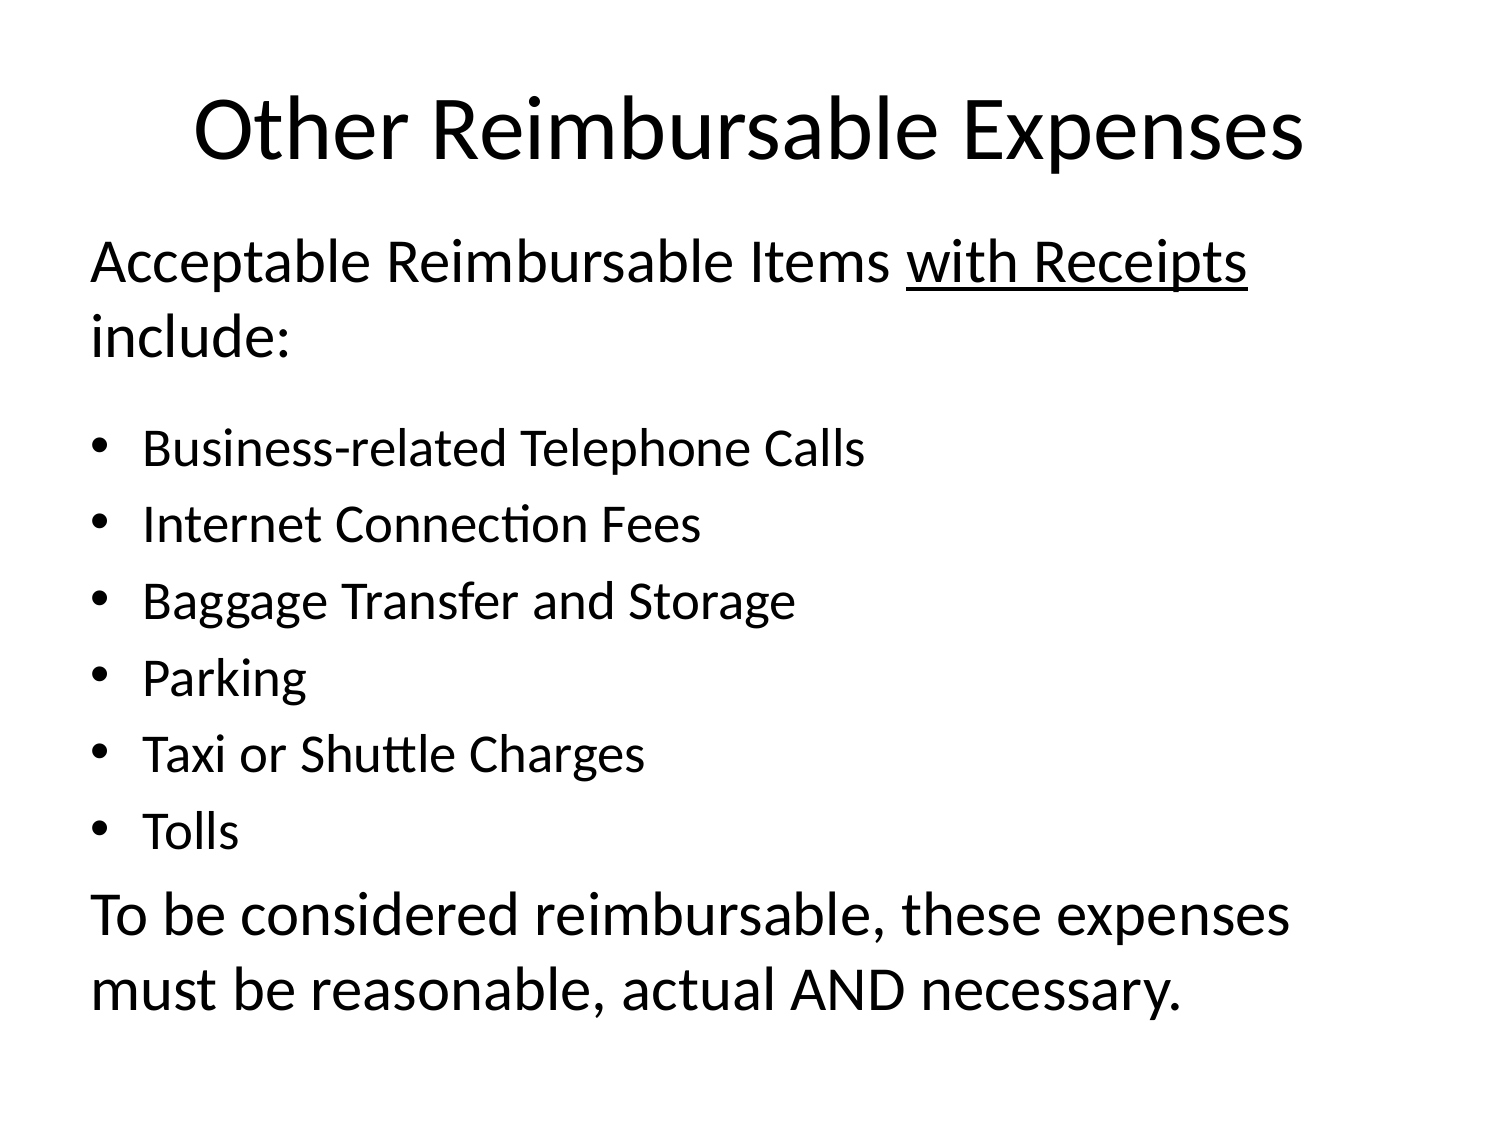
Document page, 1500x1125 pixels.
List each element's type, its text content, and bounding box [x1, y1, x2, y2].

title Other Reimbursable Expenses [75, 45, 1425, 200]
list Acceptable Reimbursable Items with Receipts include: Business-related Telephone Calls Internet Connection Fees Baggage Transfer and Storage Parking Taxi or Shuttle Charges Tolls To be considered reimbursable, these expenses must be reasonable, actual AND necessary. [75, 212, 1425, 1038]
